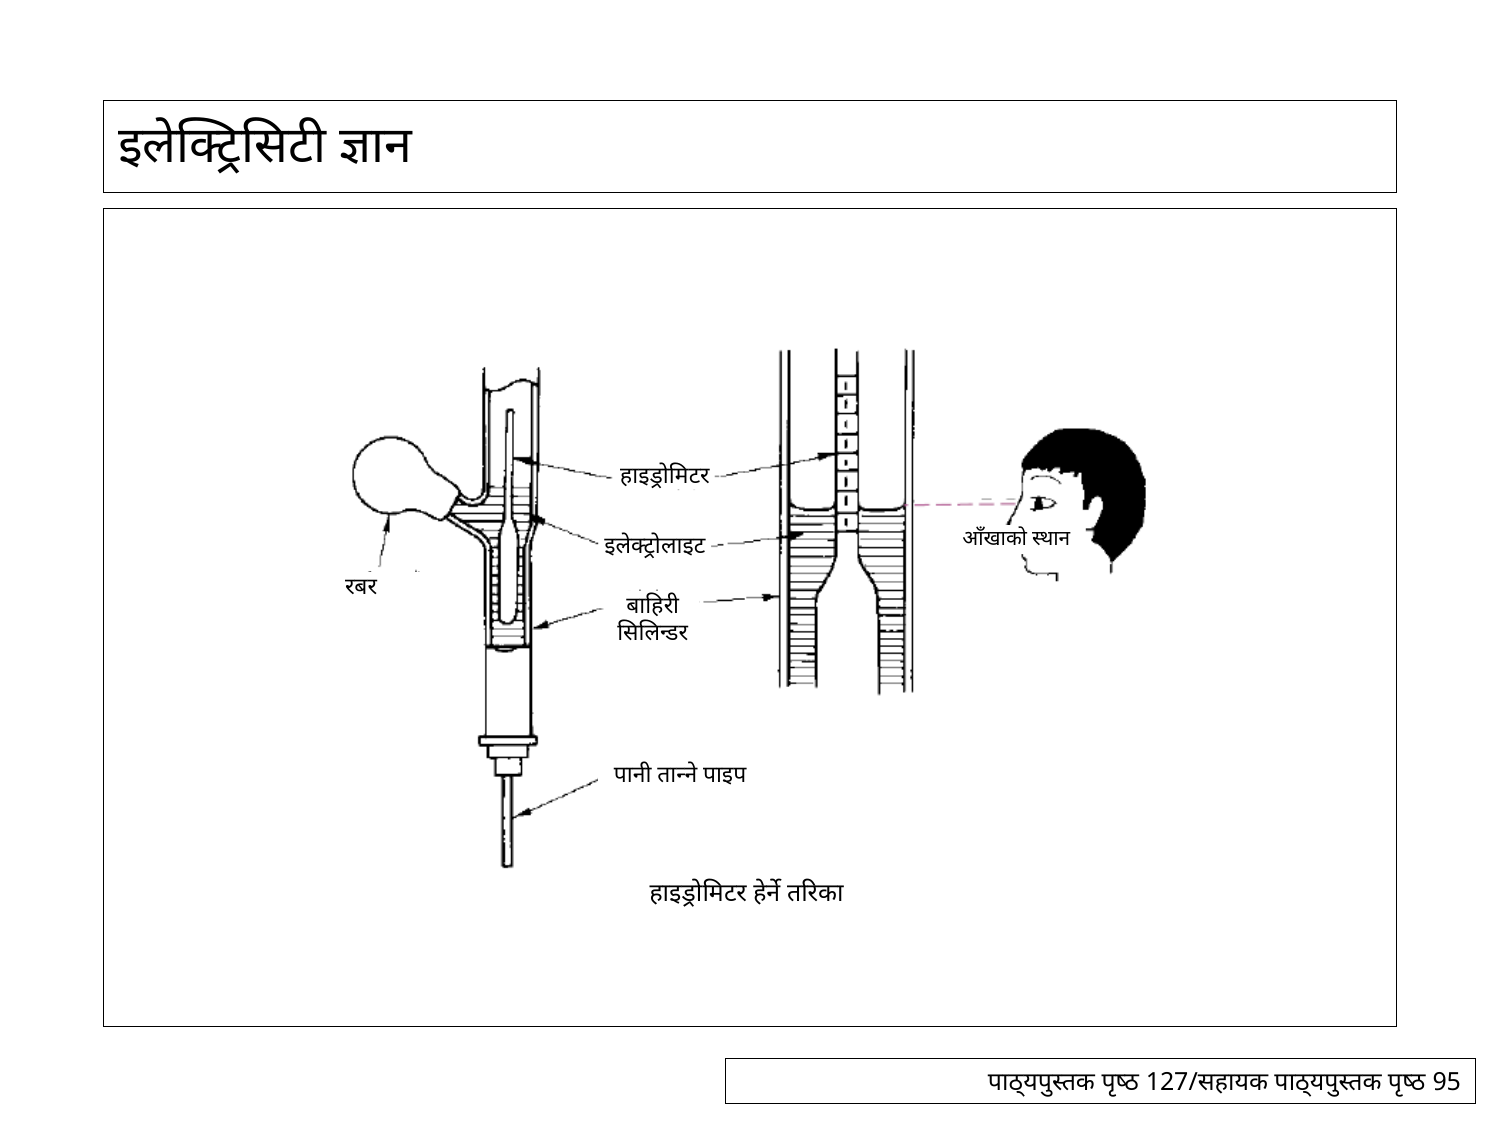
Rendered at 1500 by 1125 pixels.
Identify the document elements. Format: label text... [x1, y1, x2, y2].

text_box [103, 208, 1397, 1027]
text_box हाइड्रोमिटर हेर्ने तरिका [419, 891, 1074, 914]
text_box पाठ्यपुस्तक पृष्ठ 127/सहायक पाठ्यपुस्तक पृष्ठ 95 [725, 1058, 1476, 1104]
title इलेक्ट्रिसिटी ज्ञान [103, 100, 1397, 193]
picture [327, 336, 1173, 891]
